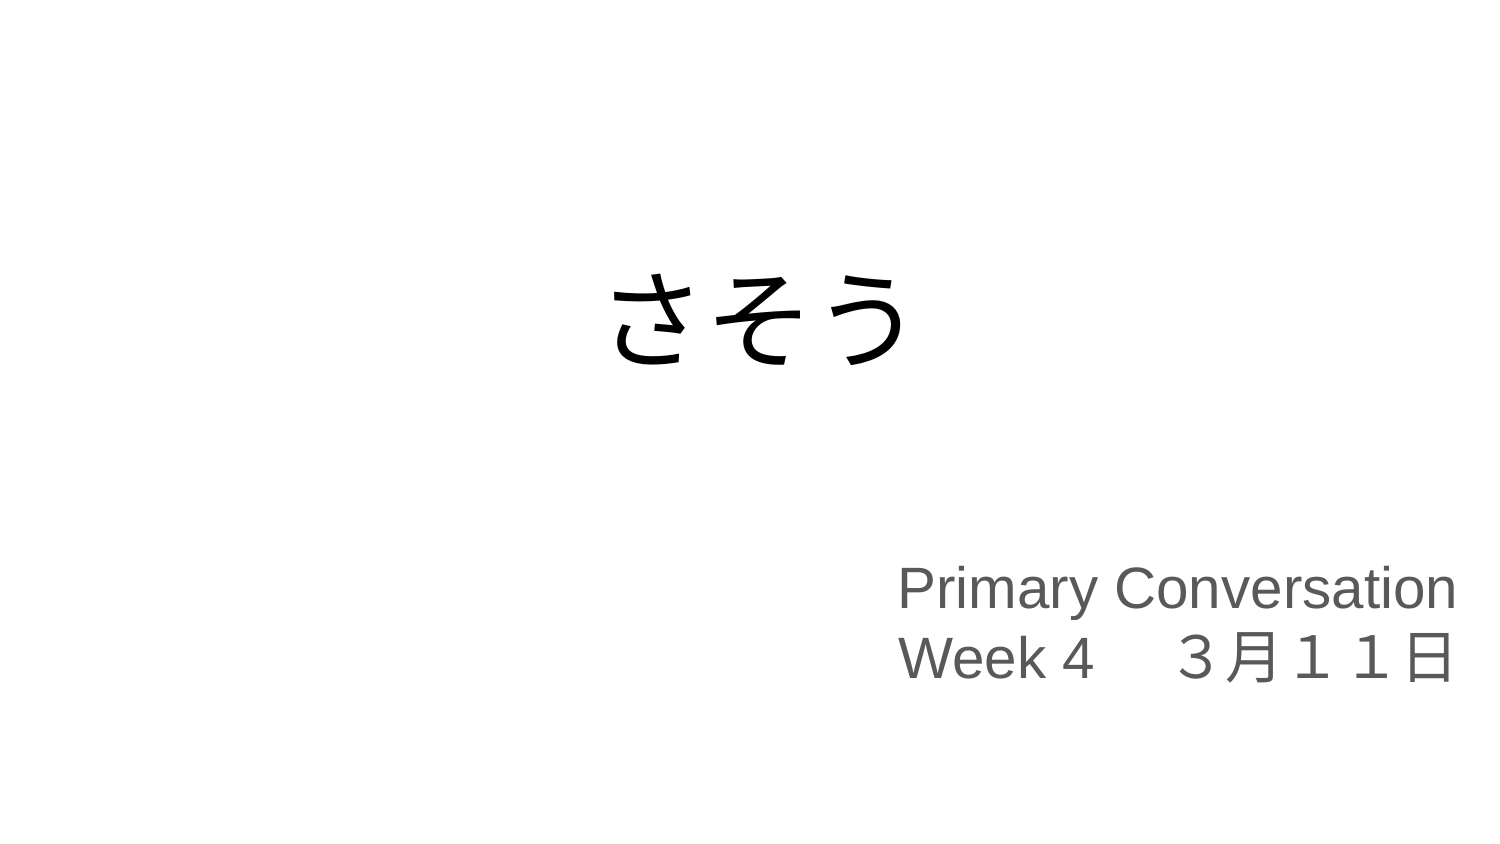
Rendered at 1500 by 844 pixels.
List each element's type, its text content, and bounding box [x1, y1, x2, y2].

subtitle Primary Conversation Week 4 ３月１１日 [76, 535, 1474, 800]
title さそう [60, 60, 1459, 398]
